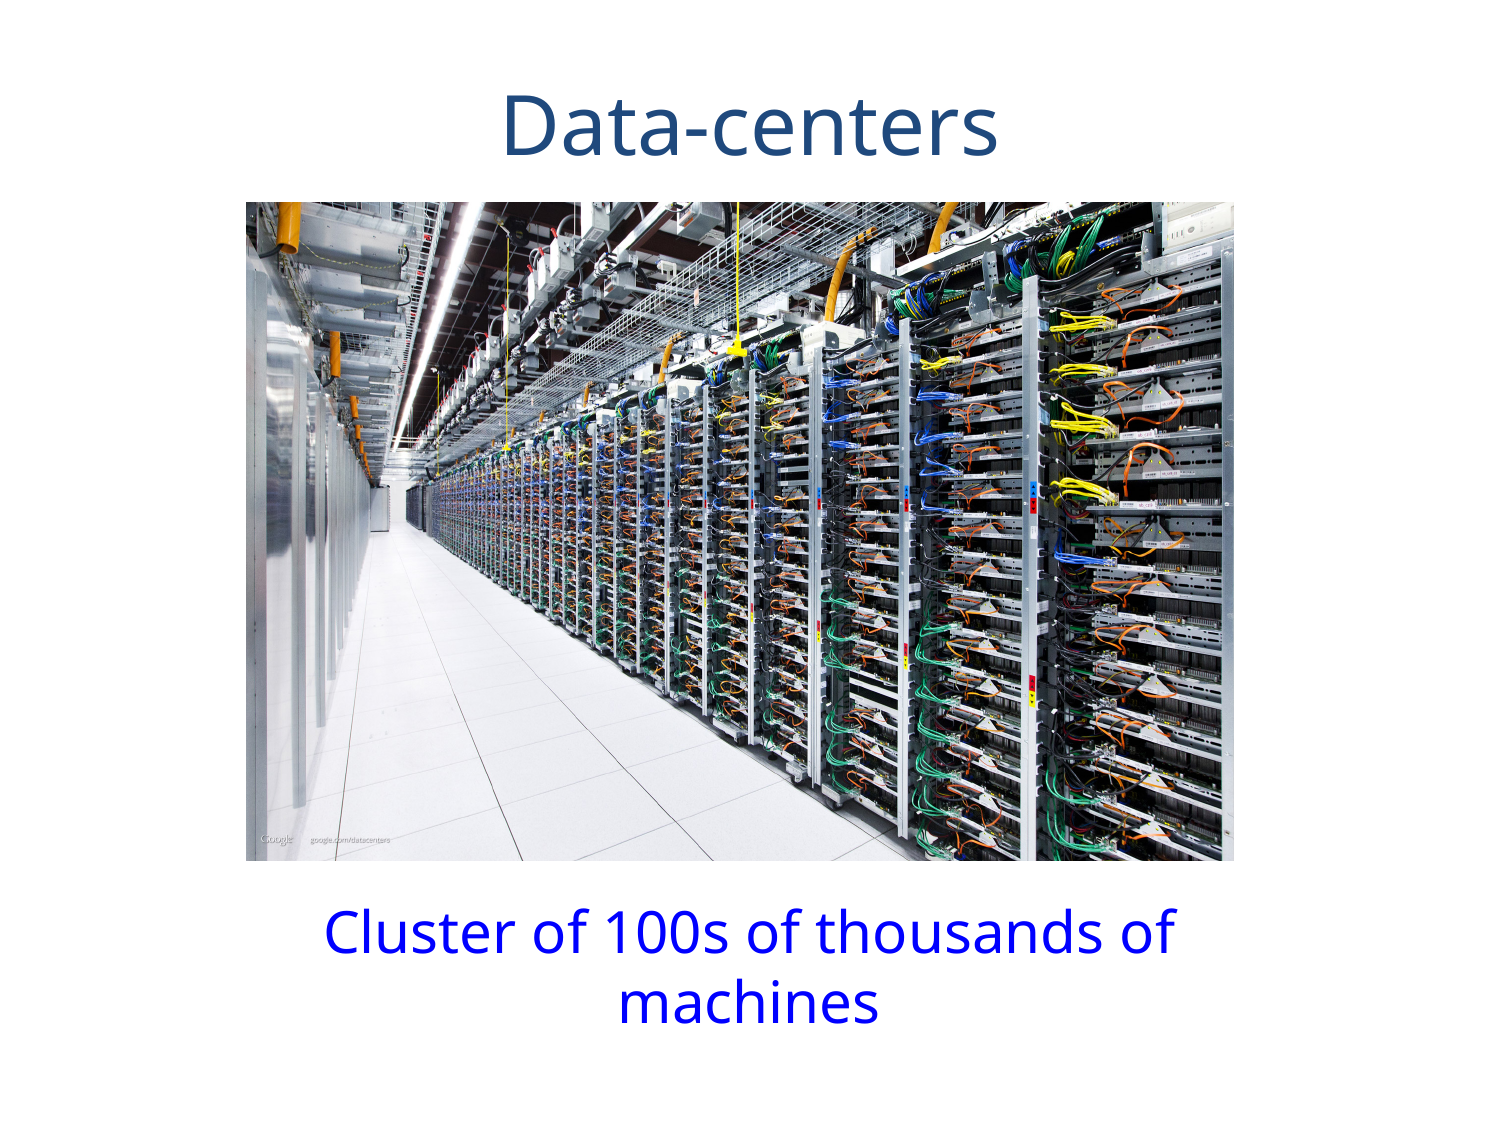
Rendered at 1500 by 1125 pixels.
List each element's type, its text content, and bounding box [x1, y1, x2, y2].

picture [245, 202, 1234, 862]
text_box Cluster of 100s of thousands of machines [170, 888, 1328, 969]
title Data-centers [75, 28, 1425, 216]
